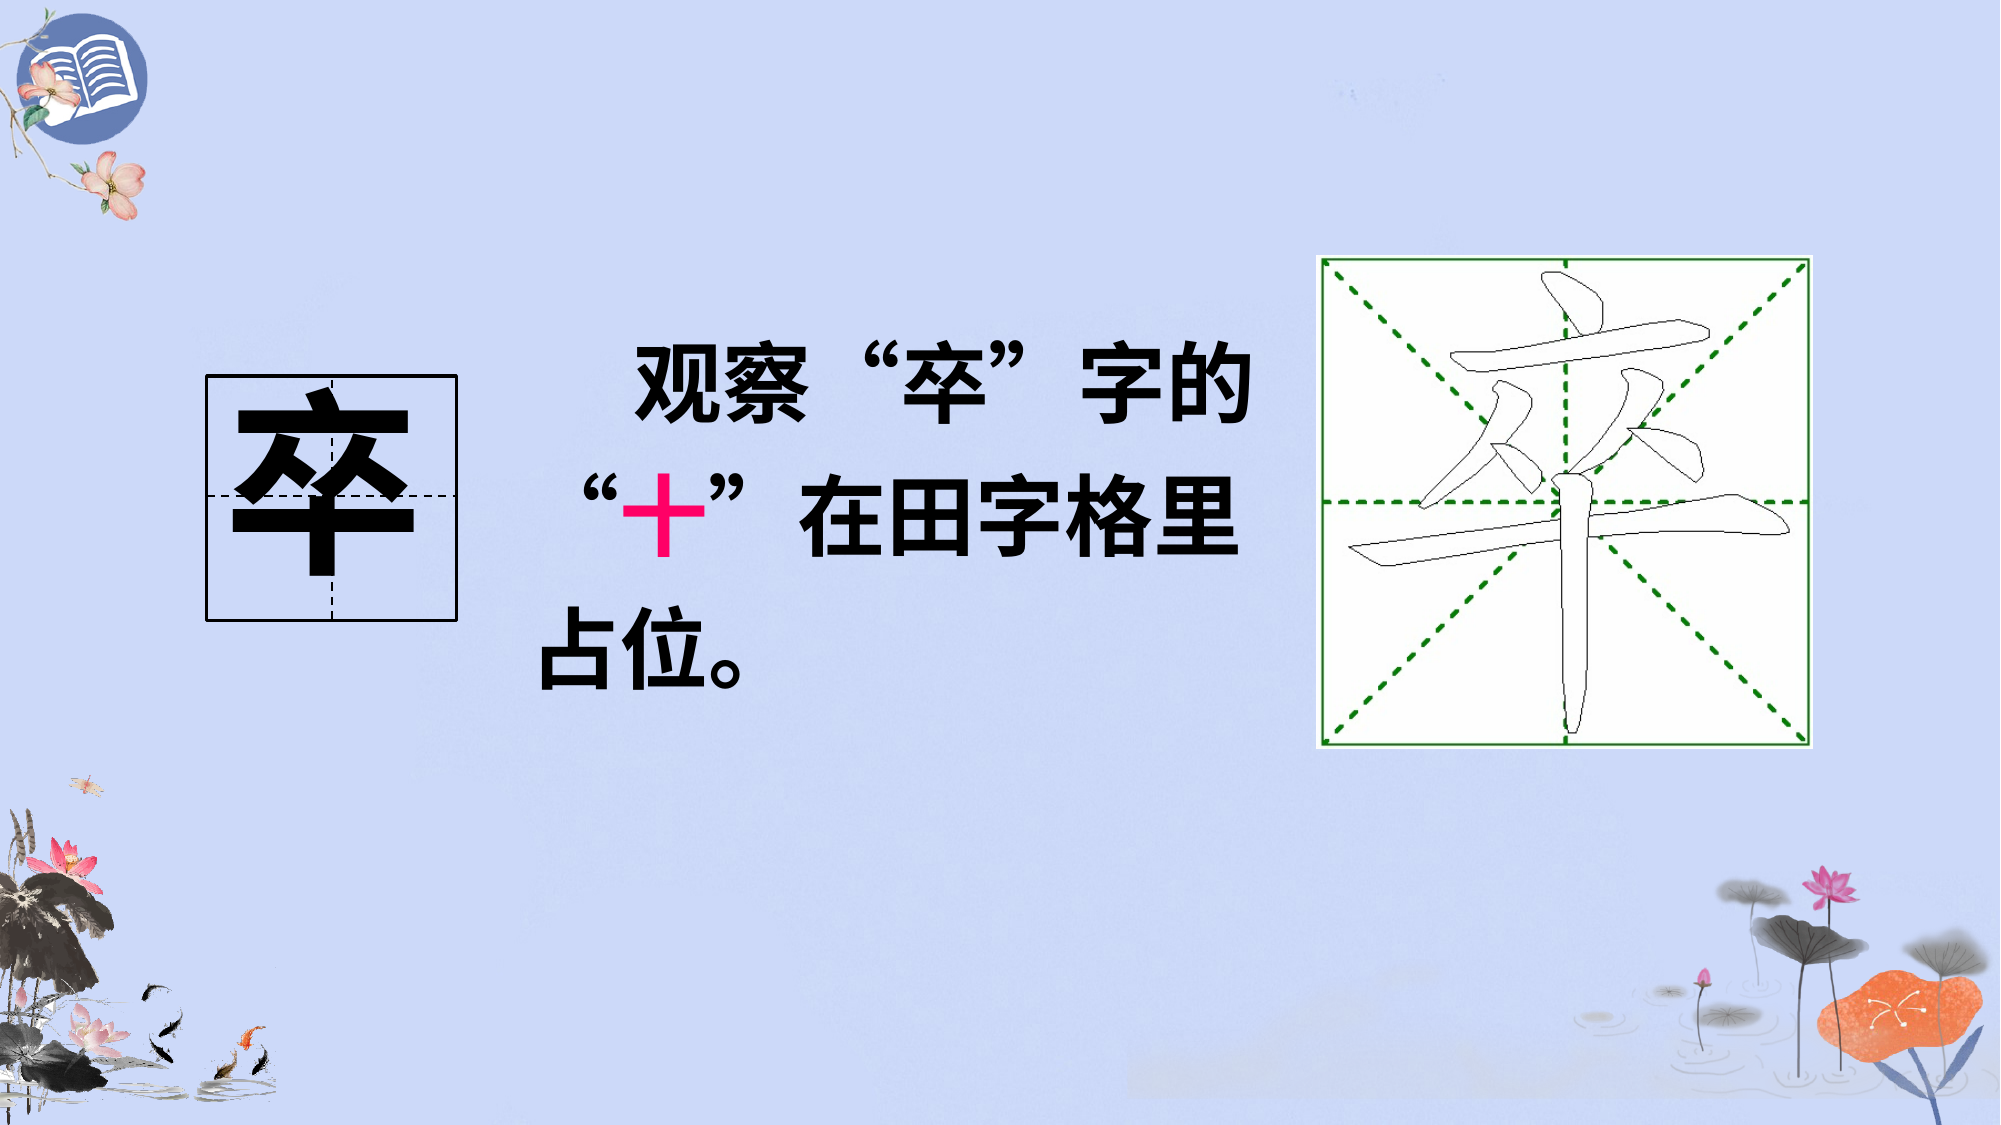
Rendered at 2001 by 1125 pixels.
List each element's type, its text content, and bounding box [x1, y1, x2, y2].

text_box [1315, 254, 1814, 750]
picture [0, 0, 2001, 1125]
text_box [206, 350, 457, 624]
text_box 观察“卒”字的“十”在田字格里占位。 [515, 293, 1288, 708]
